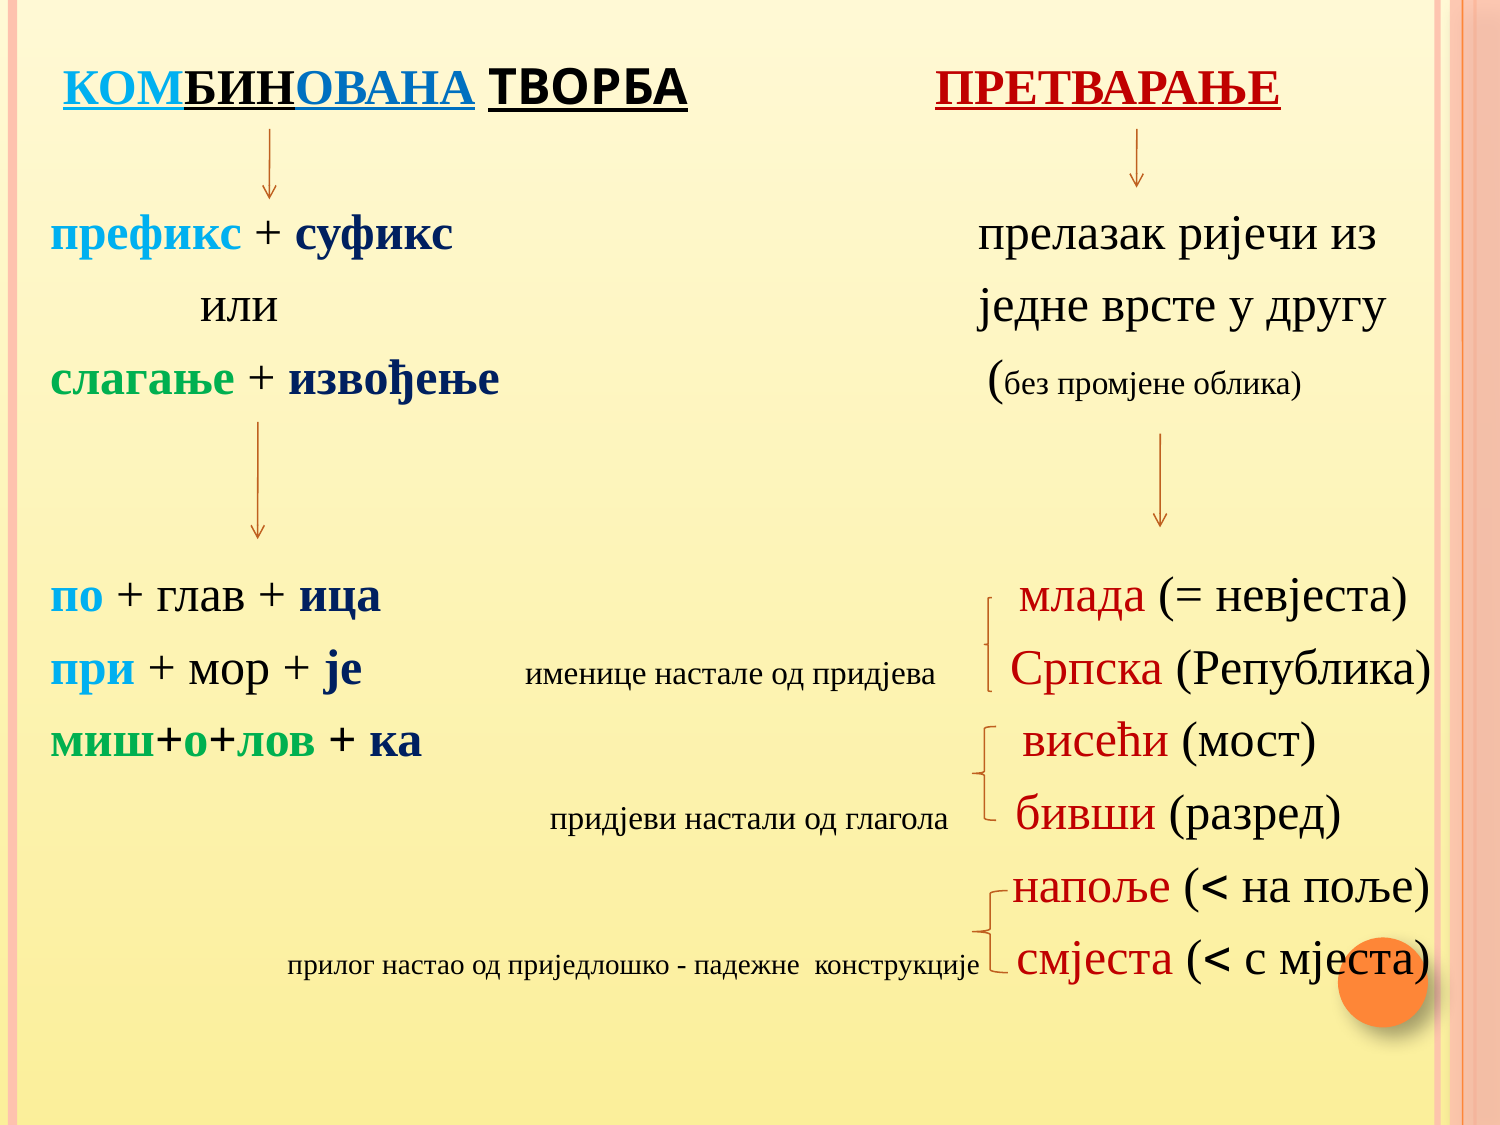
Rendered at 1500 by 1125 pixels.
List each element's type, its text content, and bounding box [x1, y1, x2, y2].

list КОМБИНОВАНА ТВОРБА ПРEТВАРАЊE прeфикс + суфикс прeлазак ријeчи из или јeднe врстe у другу слагањe + извођeњe (бeз промјeнe облика) по + глав + ица млада (= нeвјeста) при + мор + јe имeницe насталe од придјeва Српска (Рeпублика) миш+о+лов + ка висeћи (мост) придјeви настали од глагола бивши (разрeд) напољe ( на пољe) прилог настао од пријeдлошко - падeжнe конструкцијe смјeста ( с мјeста) [35, 46, 1454, 1090]
text_box [971, 725, 997, 822]
text_box [971, 889, 1008, 974]
text_box [983, 596, 992, 693]
